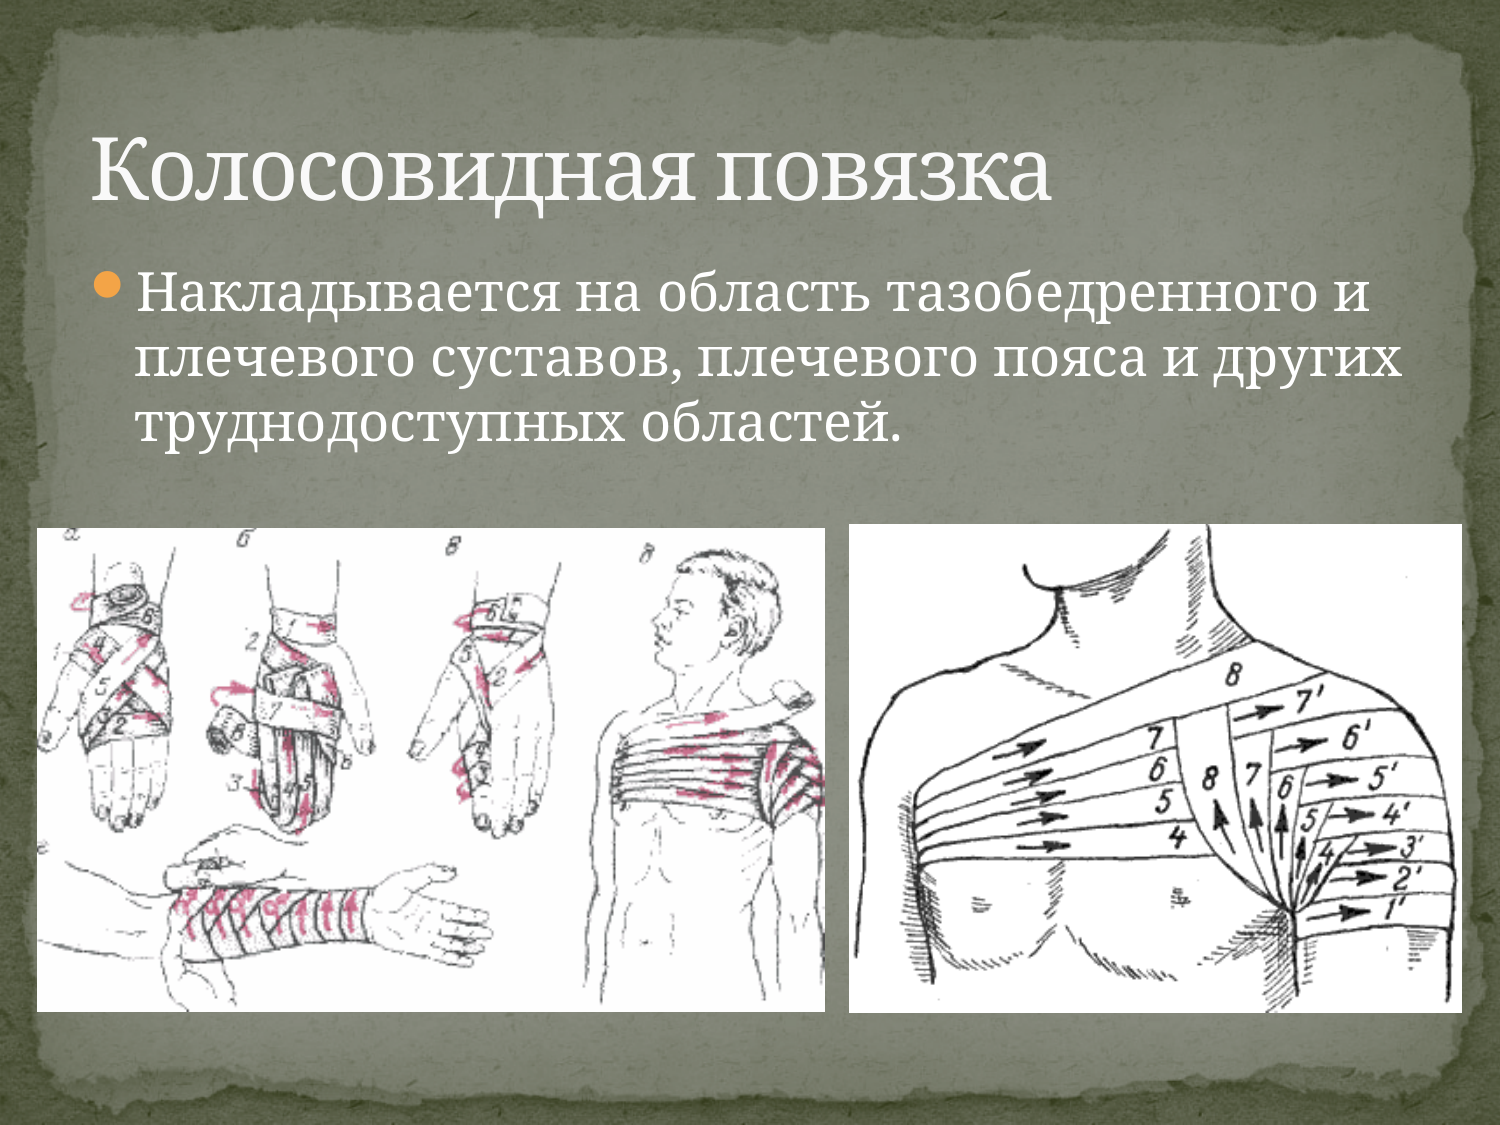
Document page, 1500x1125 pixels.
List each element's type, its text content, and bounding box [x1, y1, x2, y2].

picture [37, 528, 826, 1012]
list Накладывается на область тазобедренного и плечевого суставов, плечевого пояса и других труднодоступных областей. [74, 249, 1426, 1001]
picture [849, 524, 1462, 1013]
title Колосовидная повязка [74, 24, 1425, 225]
